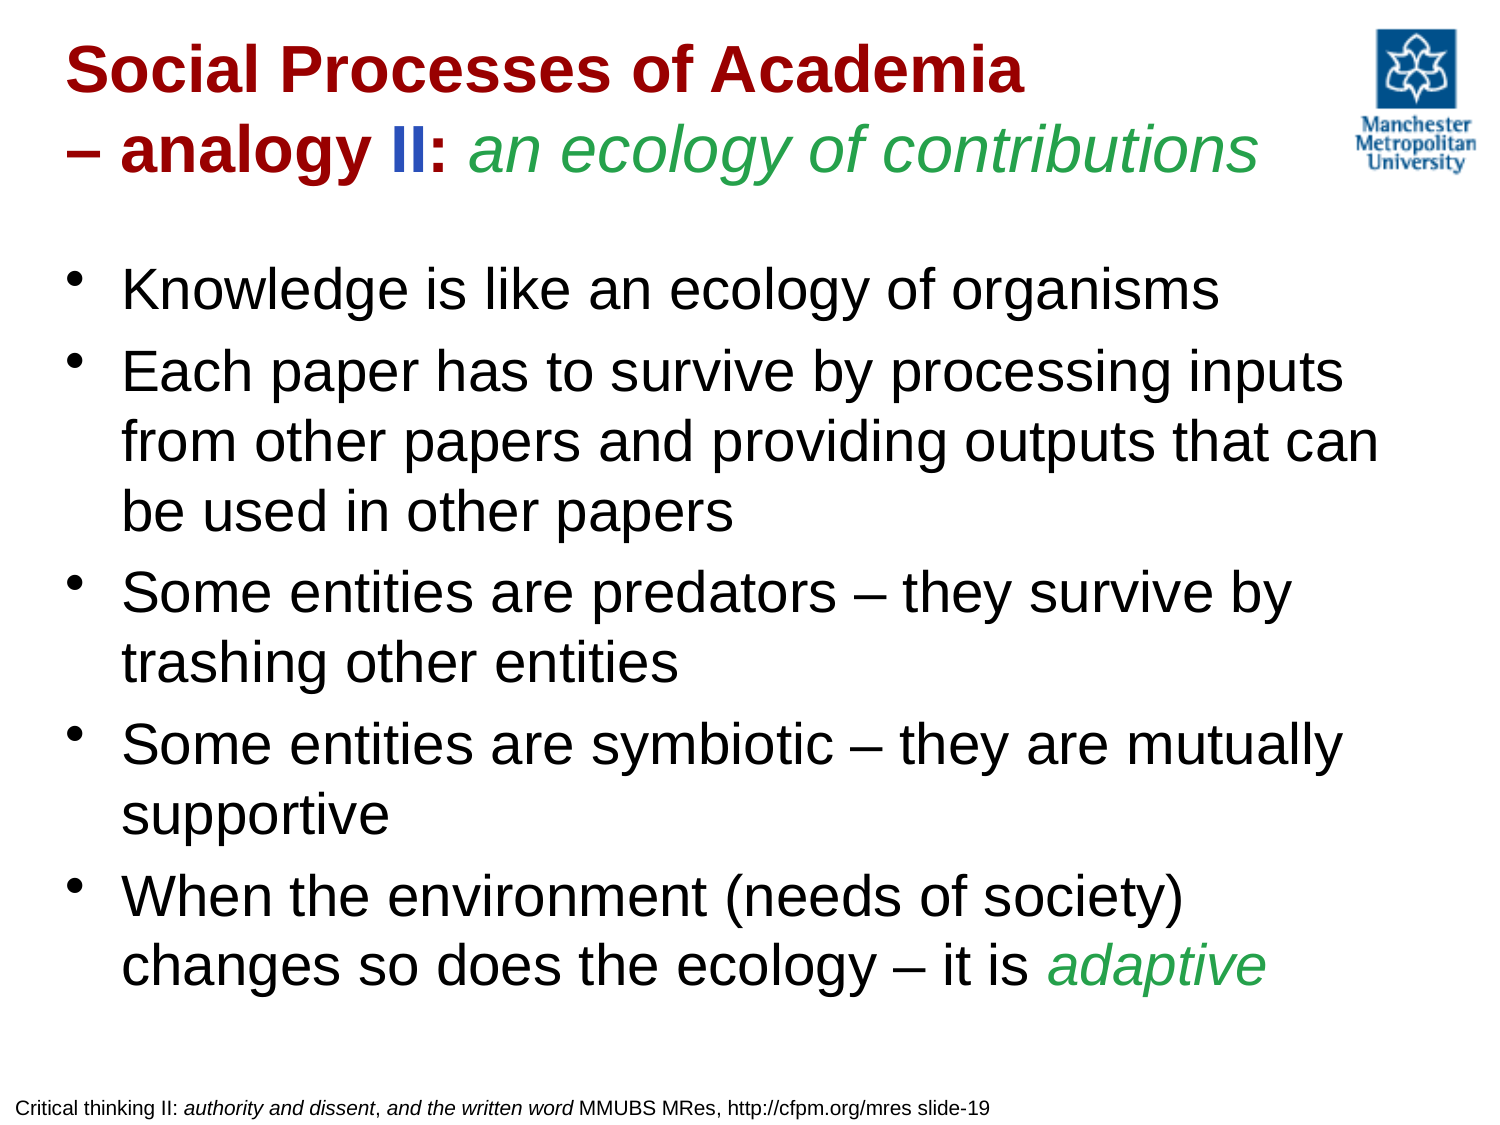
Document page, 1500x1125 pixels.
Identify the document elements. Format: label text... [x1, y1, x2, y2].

footer Critical thinking II: authority and dissent, and the written word MMUBS MRes, http://cfpm.org/mres slide-19 [0, 1087, 1476, 1125]
list Knowledge is like an ecology of organisms Each paper has to survive by processing inputs from other papers and providing outputs that can be used in other papers Some entities are predators – they survive by trashing other entities Some entities are symbiotic – they are mutually supportive When the environment (needs of society) changes so does the ecology – it is adaptive [49, 243, 1438, 1051]
title Social Processes of Academia – analogy II: an ecology of contributions [49, 37, 1313, 176]
picture [1350, 24, 1480, 179]
